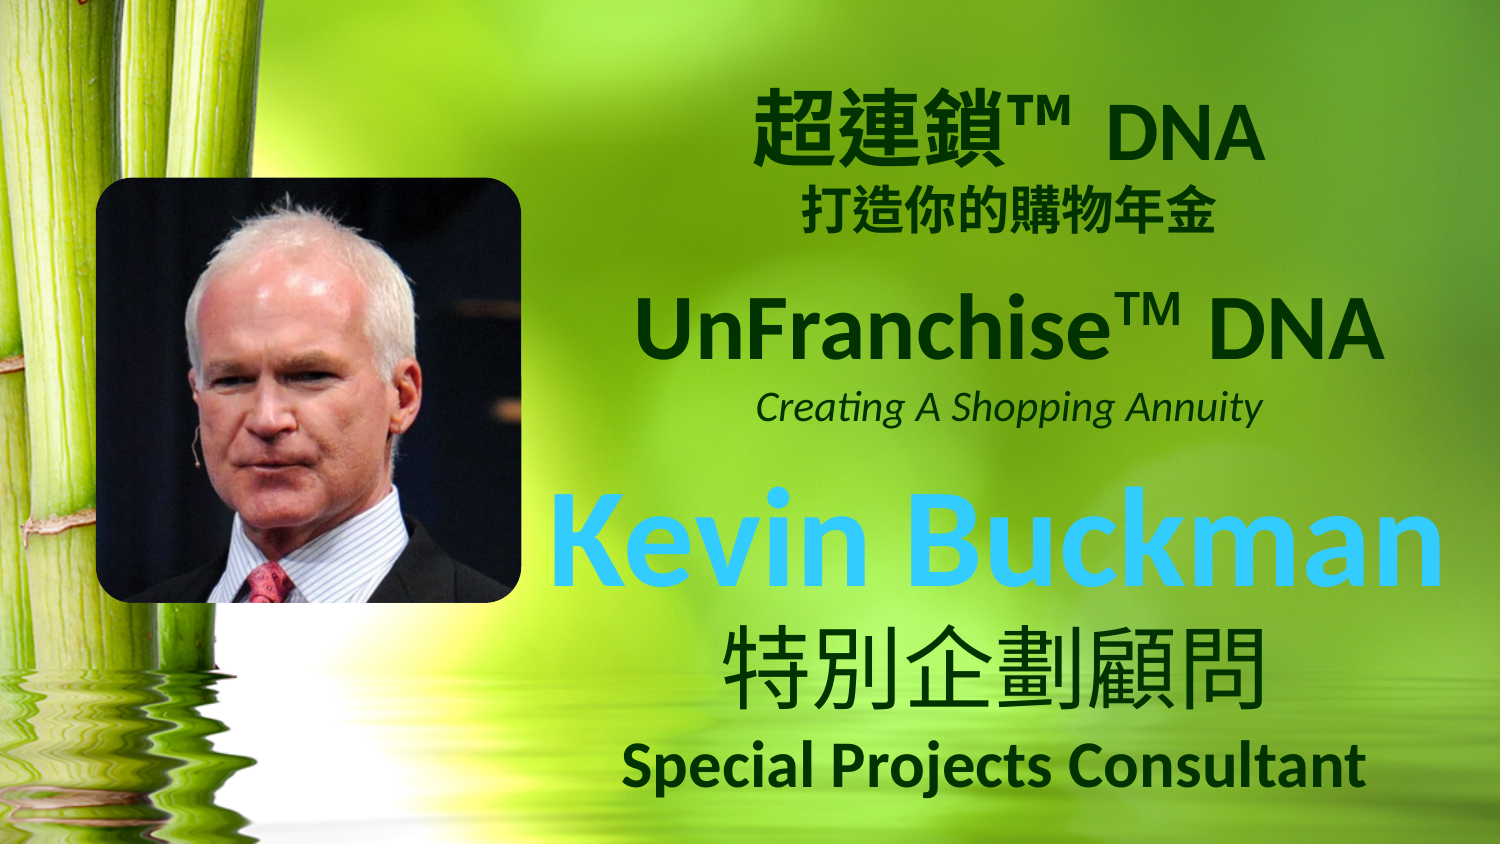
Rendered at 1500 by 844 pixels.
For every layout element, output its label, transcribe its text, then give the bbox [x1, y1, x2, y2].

picture [0, 0, 1500, 844]
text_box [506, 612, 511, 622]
text_box 超連鎖™ DNA 打造你的購物年金 [371, 67, 1500, 248]
text_box Kevin Buckman [527, 440, 1491, 622]
text_box UnFranchise™ DNA Creating A Shopping Annuity [527, 258, 1500, 440]
text_box 特別企劃顧問 Special Projects Consultant [511, 603, 1480, 808]
